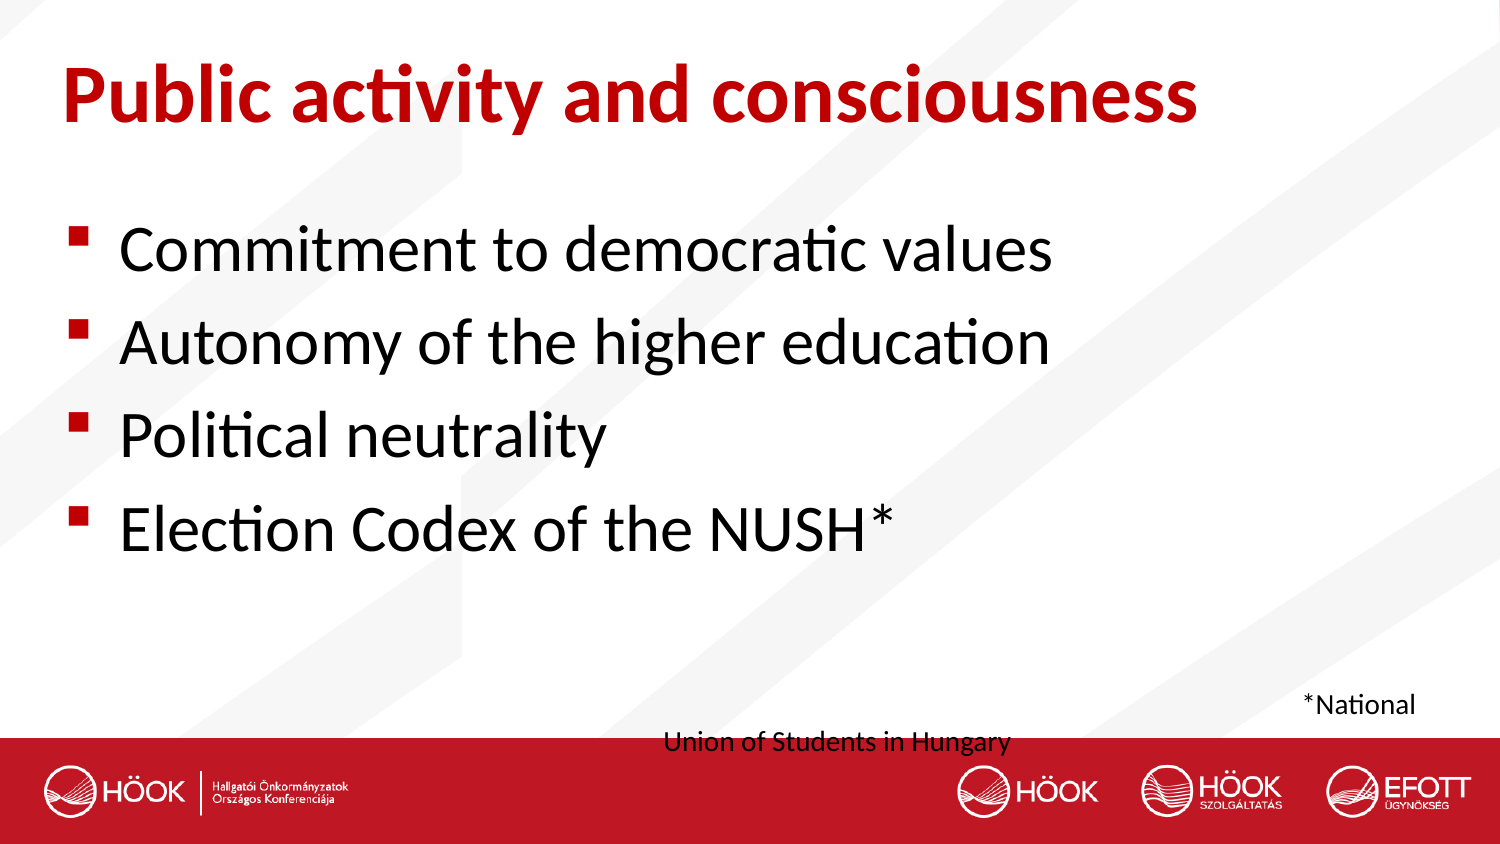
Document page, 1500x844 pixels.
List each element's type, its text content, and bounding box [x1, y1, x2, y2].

list Commitment to democratic values Autonomy of the higher education Political neutrality Election Codex of the NUSH* *National Union of Students in Hungary [47, 196, 1500, 754]
picture [0, 0, 1500, 844]
title Public activity and consciousness [48, 31, 1425, 173]
